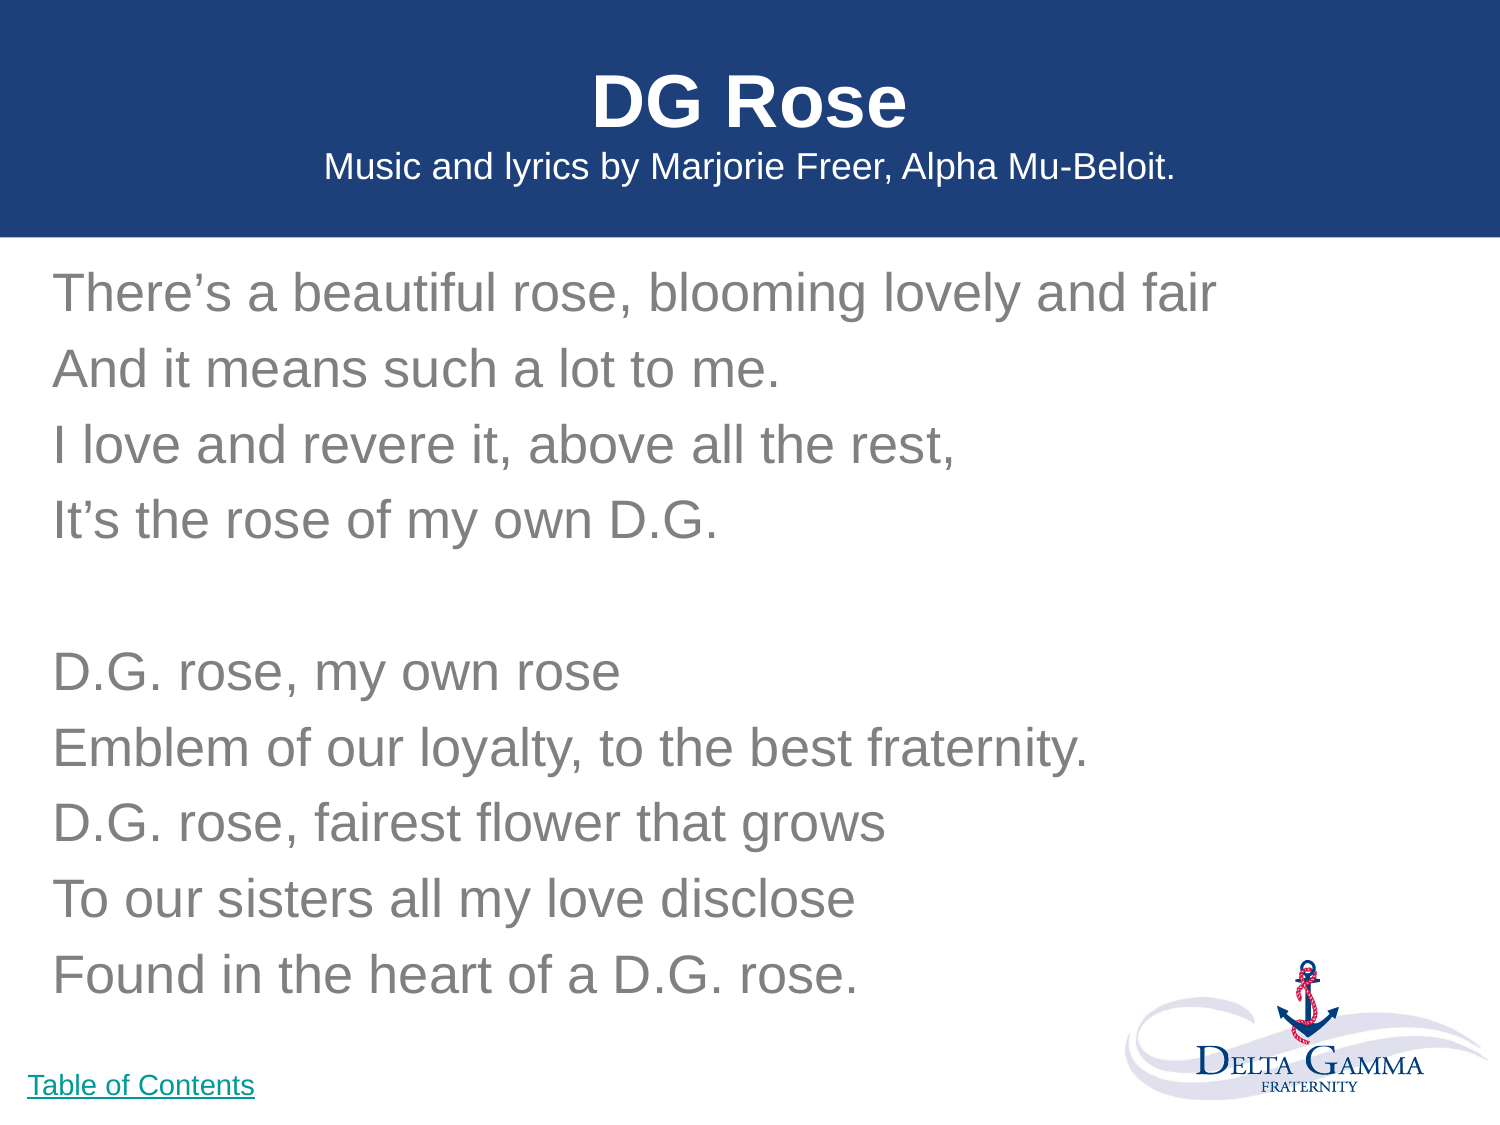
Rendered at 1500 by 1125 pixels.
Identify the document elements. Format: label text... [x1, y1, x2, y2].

text_box Table of Contents [12, 1059, 425, 1109]
picture [1125, 963, 1488, 1100]
list There’s a beautiful rose, blooming lovely and fair And it means such a lot to me. I love and revere it, above all the rest, It’s the rose of my own D.G. D.G. rose, my own rose Emblem of our loyalty, to the best fraternity. D.G. rose, fairest flower that grows To our sisters all my love disclose Found in the heart of a D.G. rose. [37, 249, 1463, 963]
title DG Rose Music and lyrics by Marjorie Freer, Alpha Mu-Beloit. [75, 45, 1425, 233]
